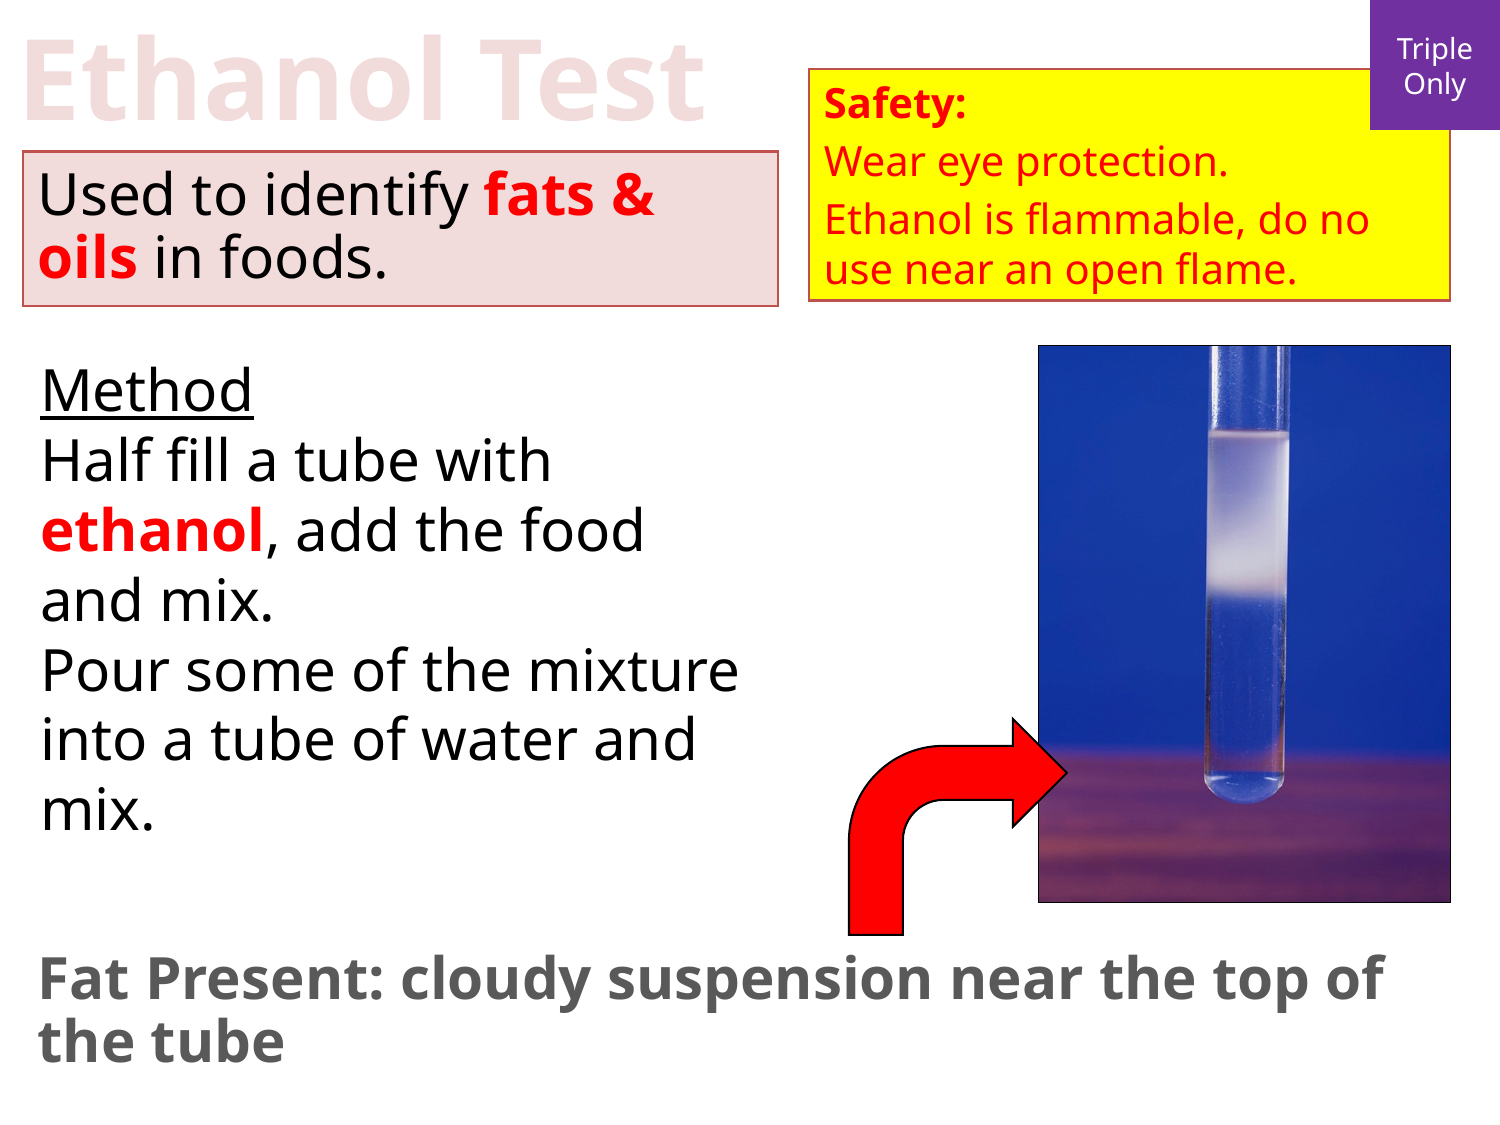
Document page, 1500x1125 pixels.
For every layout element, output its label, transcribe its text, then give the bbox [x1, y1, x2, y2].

list Used to identify fats & oils in foods. [22, 150, 779, 307]
text_box Method Half fill a tube with ethanol, add the food and mix. Pour some of the mixture into a tube of water and mix. [25, 345, 759, 850]
text_box [847, 716, 1038, 936]
text_box Fat Present: cloudy suspension near the top of the tube [22, 934, 1405, 1090]
text_box Triple Only [1369, 0, 1500, 131]
text_box Ethanol Test [2, 0, 723, 150]
text_box Safety: Wear eye protection. Ethanol is flammable, do no use near an open flame. [808, 68, 1451, 302]
picture [1038, 345, 1451, 903]
